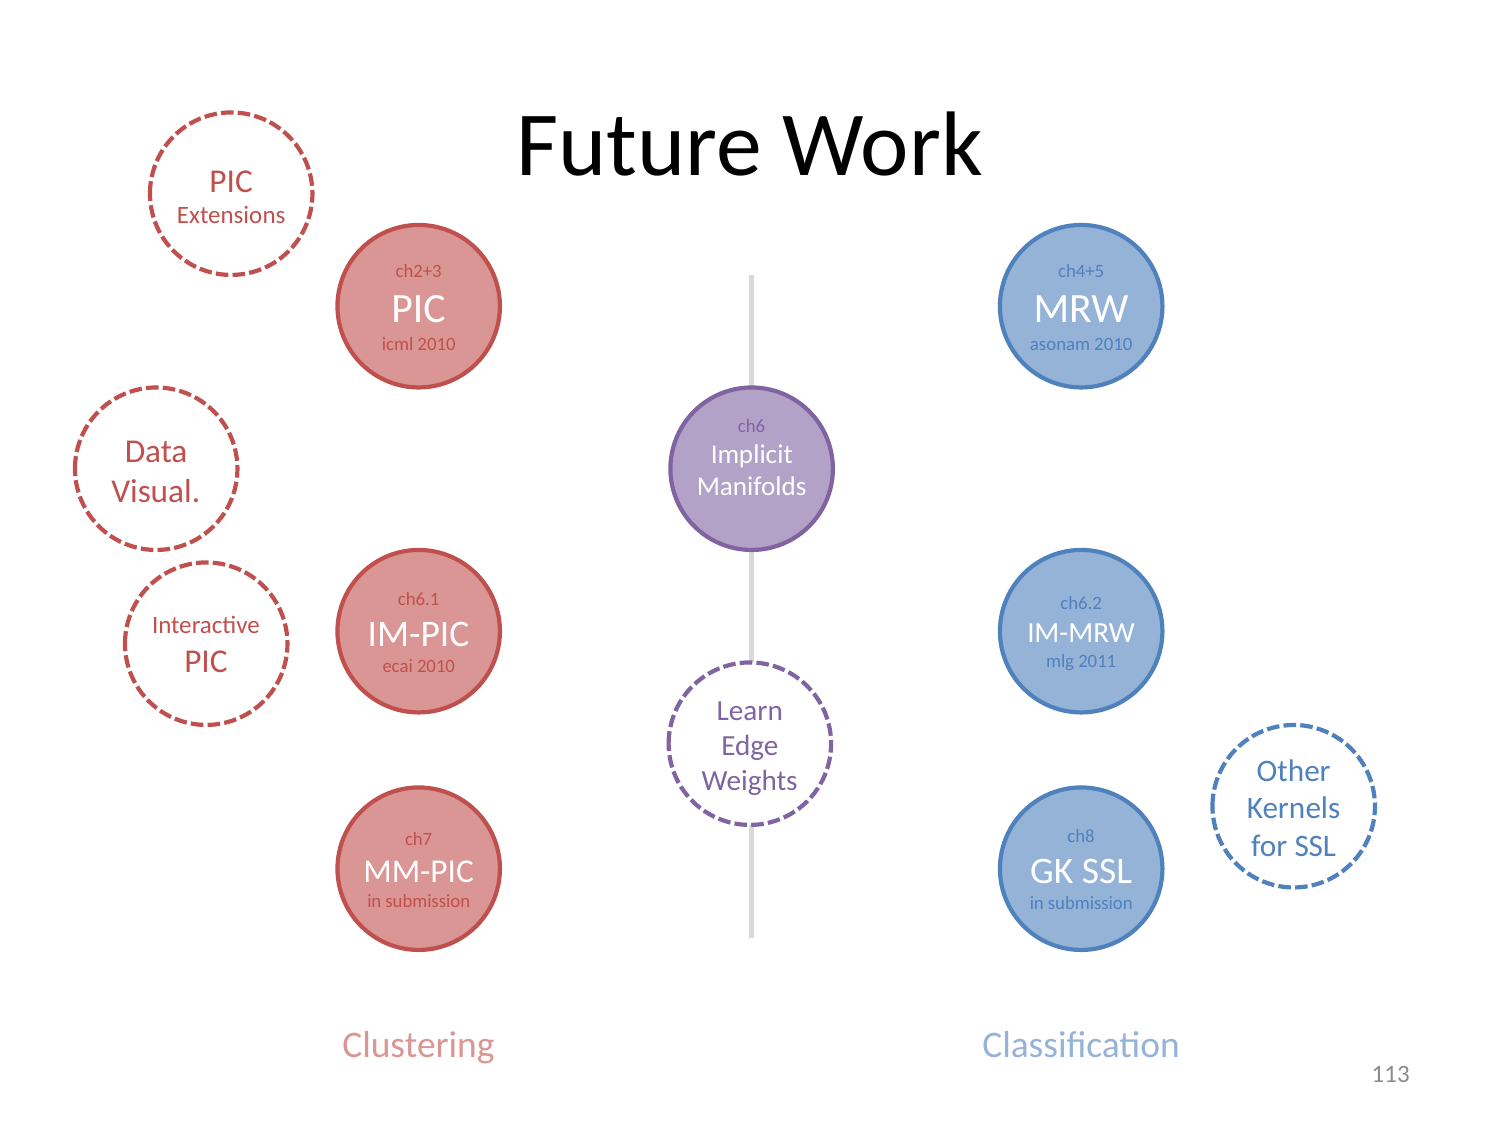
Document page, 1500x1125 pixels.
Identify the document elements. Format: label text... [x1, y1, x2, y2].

title Future Work [75, 45, 1425, 233]
text_box Data Visual. [72, 385, 240, 553]
text_box Other Kernels for SSL [1210, 722, 1378, 890]
slide_number 113 [1074, 1042, 1425, 1103]
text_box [326, 224, 1202, 1074]
text_box Interactive PIC [122, 560, 290, 728]
text_box PIC Extensions [147, 110, 315, 278]
